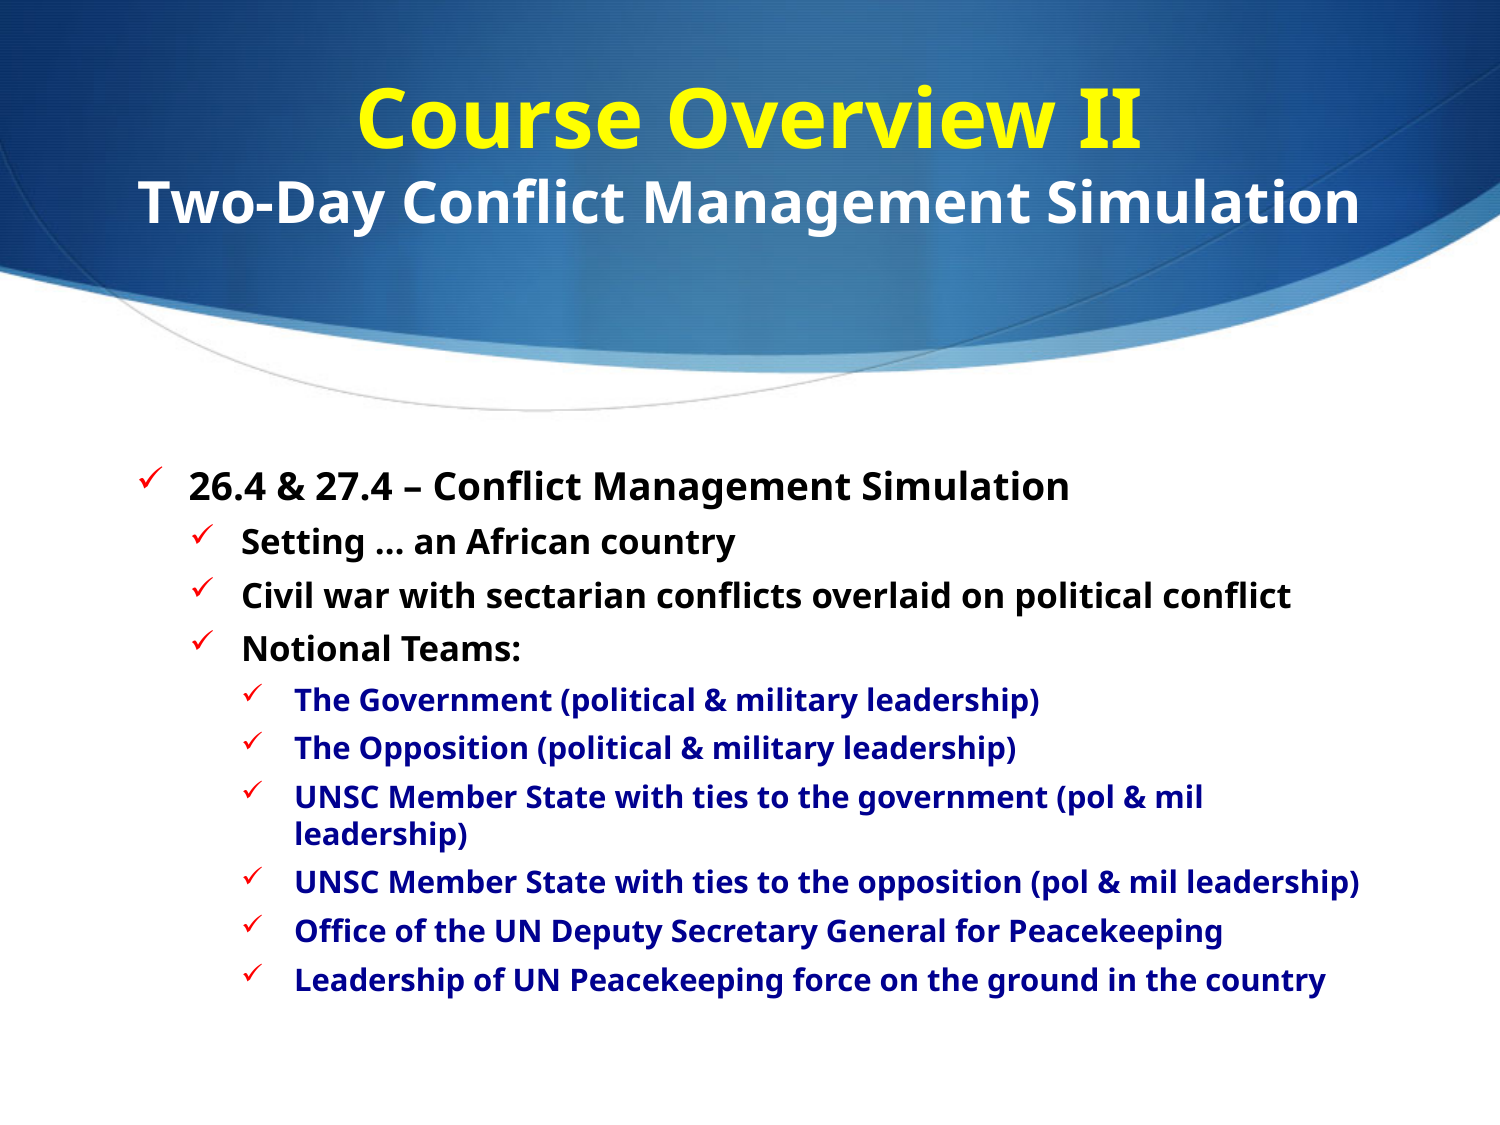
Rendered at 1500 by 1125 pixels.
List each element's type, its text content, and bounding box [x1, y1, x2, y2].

picture [0, 0, 1500, 1125]
list 26.4 & 27.4 – Conflict Management Simulation Setting … an African country Civil war with sectarian conflicts overlaid on political conflict Notional Teams: The Government (political & military leadership) The Opposition (political & military leadership) UNSC Member State with ties to the government (pol & mil leadership) UNSC Member State with ties to the opposition (pol & mil leadership) Office of the UN Deputy Secretary General for Peacekeeping Leadership of UN Peacekeeping force on the ground in the country [121, 454, 1379, 1008]
title Course Overview II Two-Day Conflict Management Simulation [75, 56, 1425, 245]
